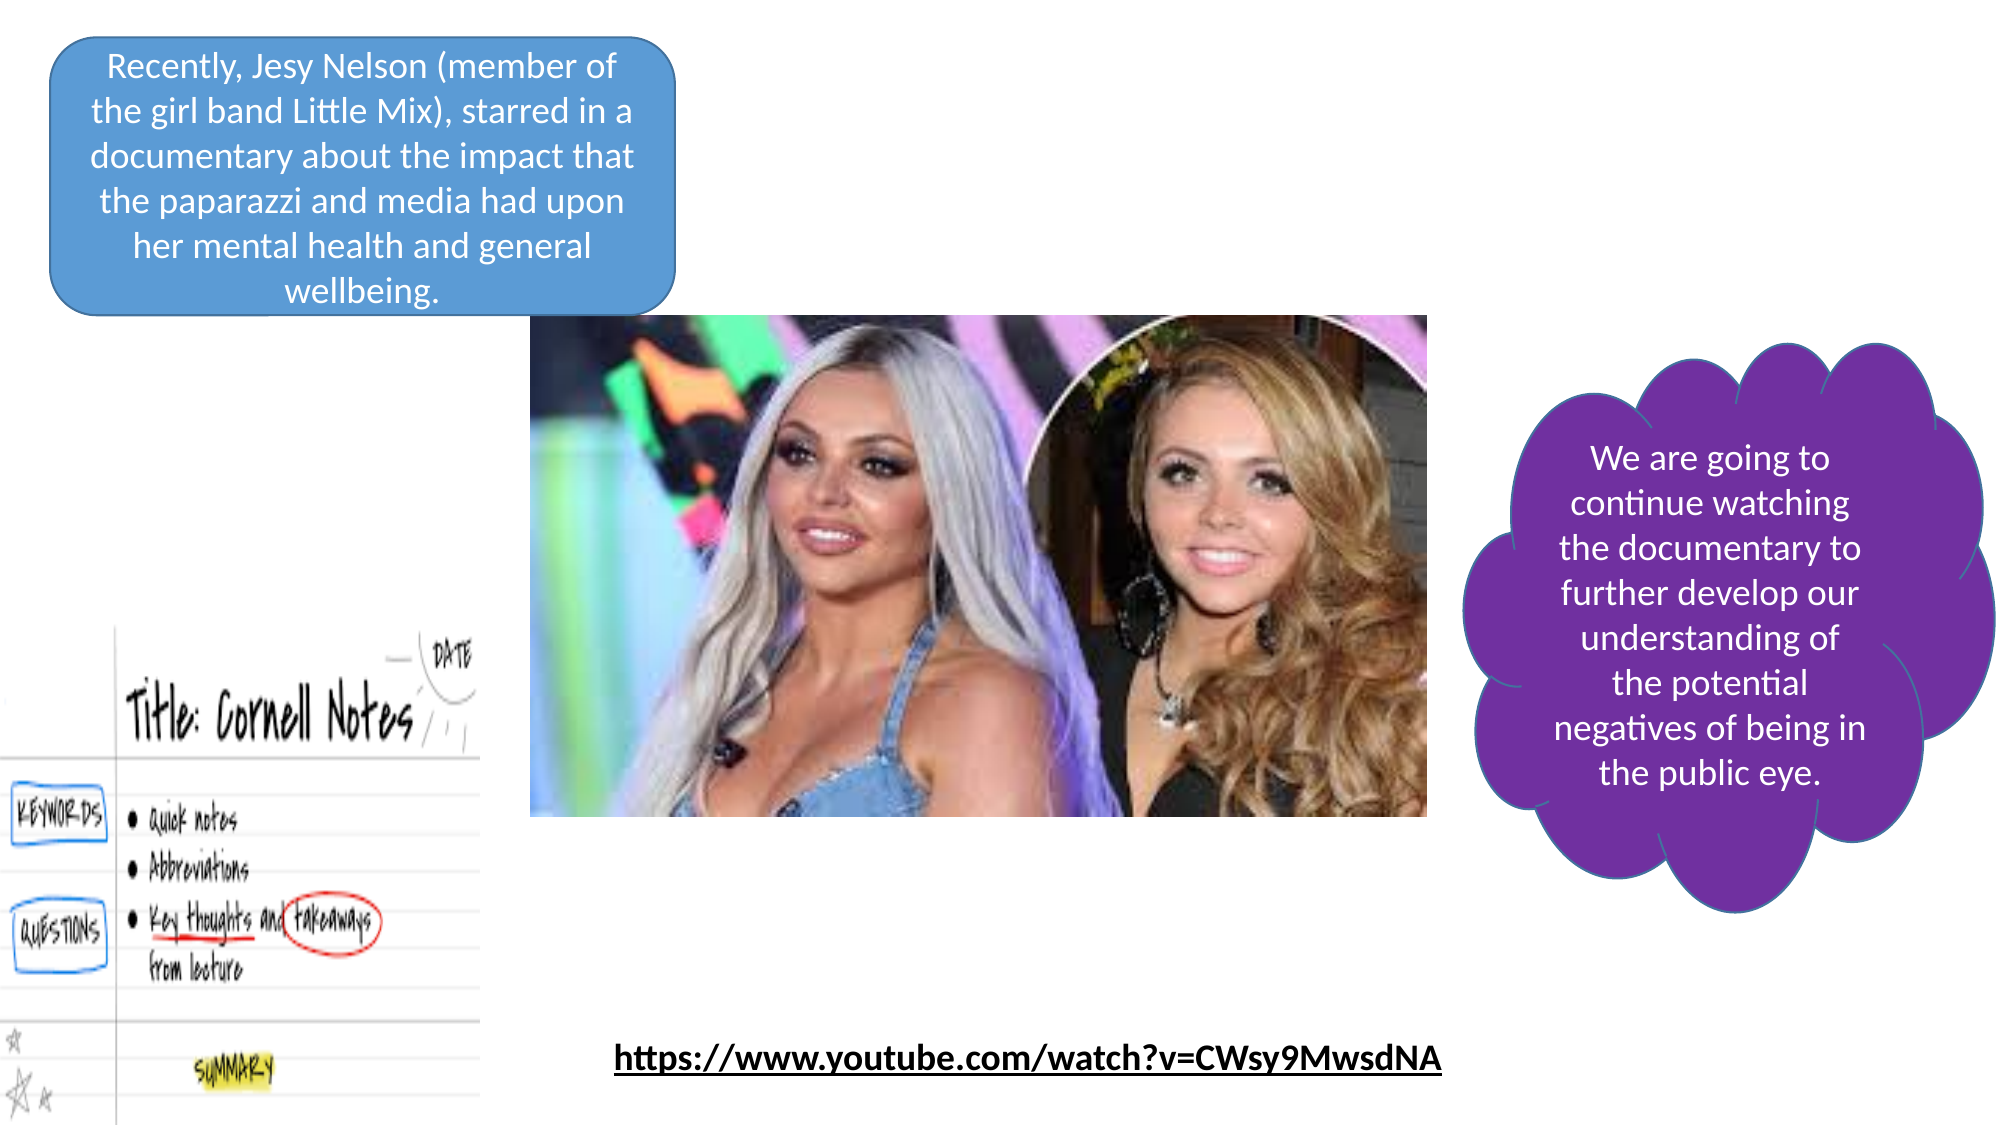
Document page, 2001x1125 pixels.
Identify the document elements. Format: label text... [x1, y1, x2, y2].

text_box Recently, Jesy Nelson (member of the girl band Little Mix), starred in a documentary about the impact that the paparazzi and media had upon her mental health and general wellbeing. [49, 36, 676, 317]
picture [0, 623, 480, 1125]
picture [530, 315, 1427, 817]
text_box We are going to continue watching the documentary to further develop our understanding of the potential negatives of being in the public eye. [1462, 342, 1996, 914]
text_box https://www.youtube.com/watch?v=CWsy9MwsdNA [598, 1025, 1606, 1086]
